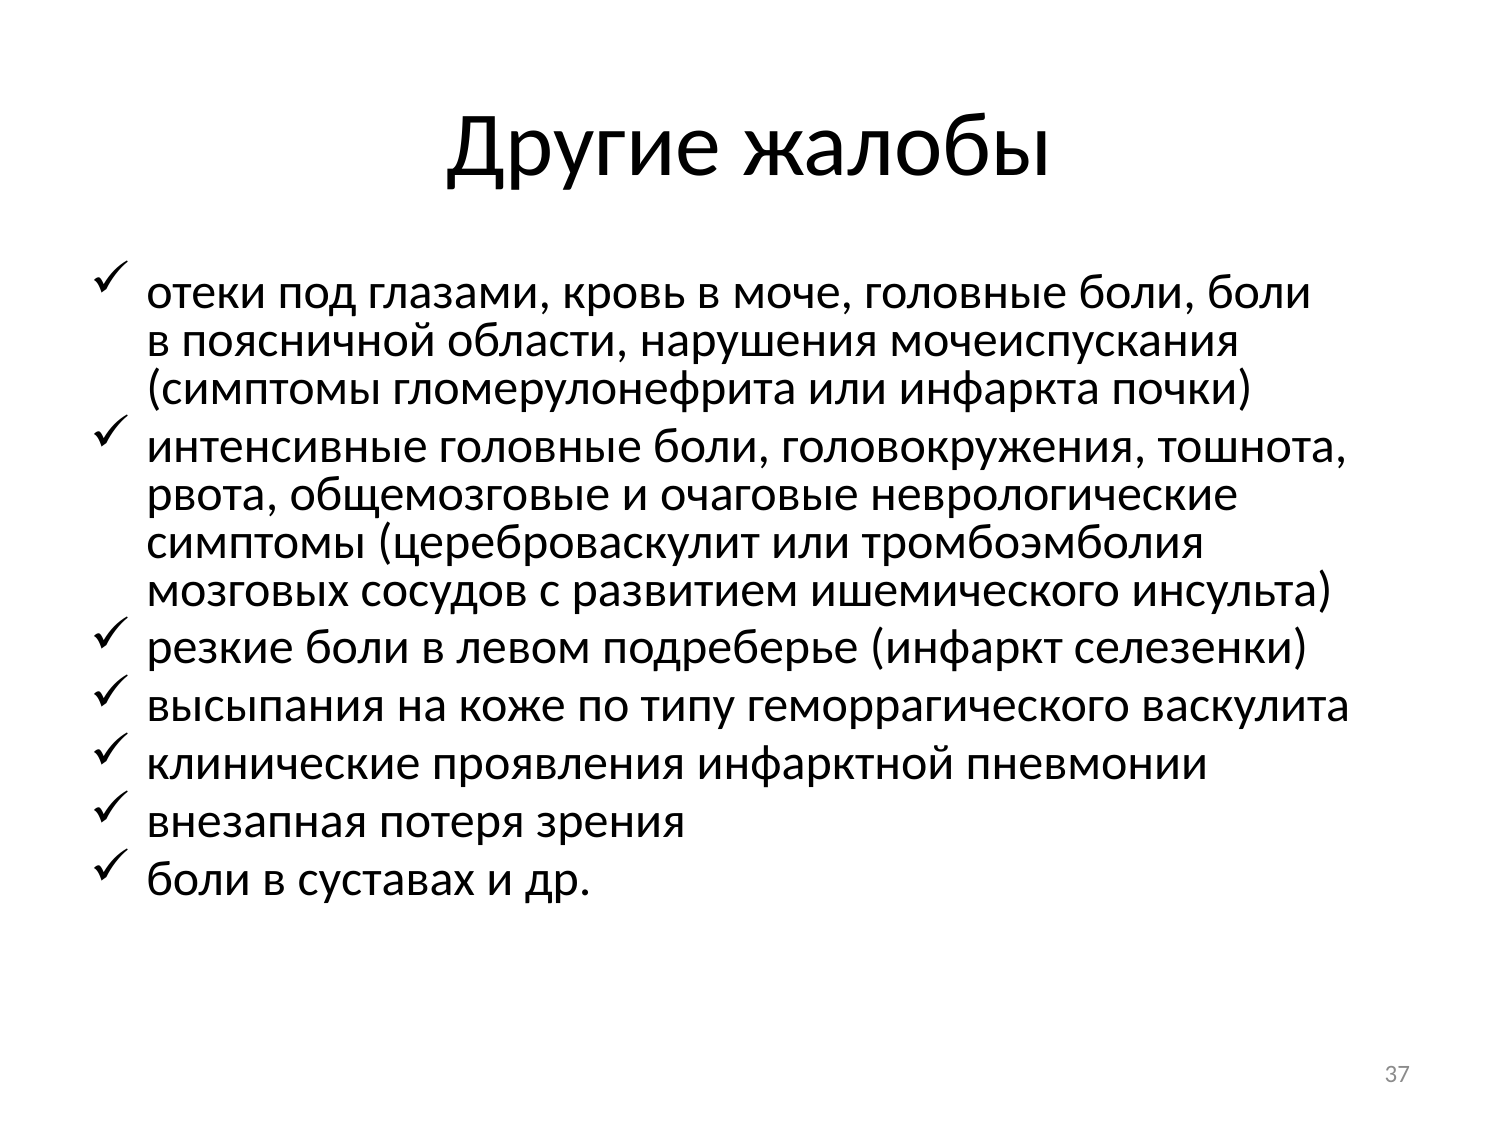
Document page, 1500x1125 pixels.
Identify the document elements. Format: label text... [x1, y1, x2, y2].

slide_number 37 [1074, 1042, 1425, 1103]
title Другие жалобы [75, 45, 1425, 233]
list отеки под глазами, кровь в моче, головные боли, боли в поясничной области, нарушения мочеиспускания (симптомы гломерулонефрита или инфаркта почки) интенсивные головные боли, головокружения, тошнота, рвота, общемозговые и очаговые неврологические симптомы (цереброваскулит или тромбоэмболия мозговых сосудов с развитием ишемического инсульта) резкие боли в левом подреберье (инфаркт селезенки) высыпания на коже по типу геморрагического васкулита клинические проявления инфарктной пневмонии внезапная потеря зрения боли в суставах и др. [75, 262, 1425, 1005]
